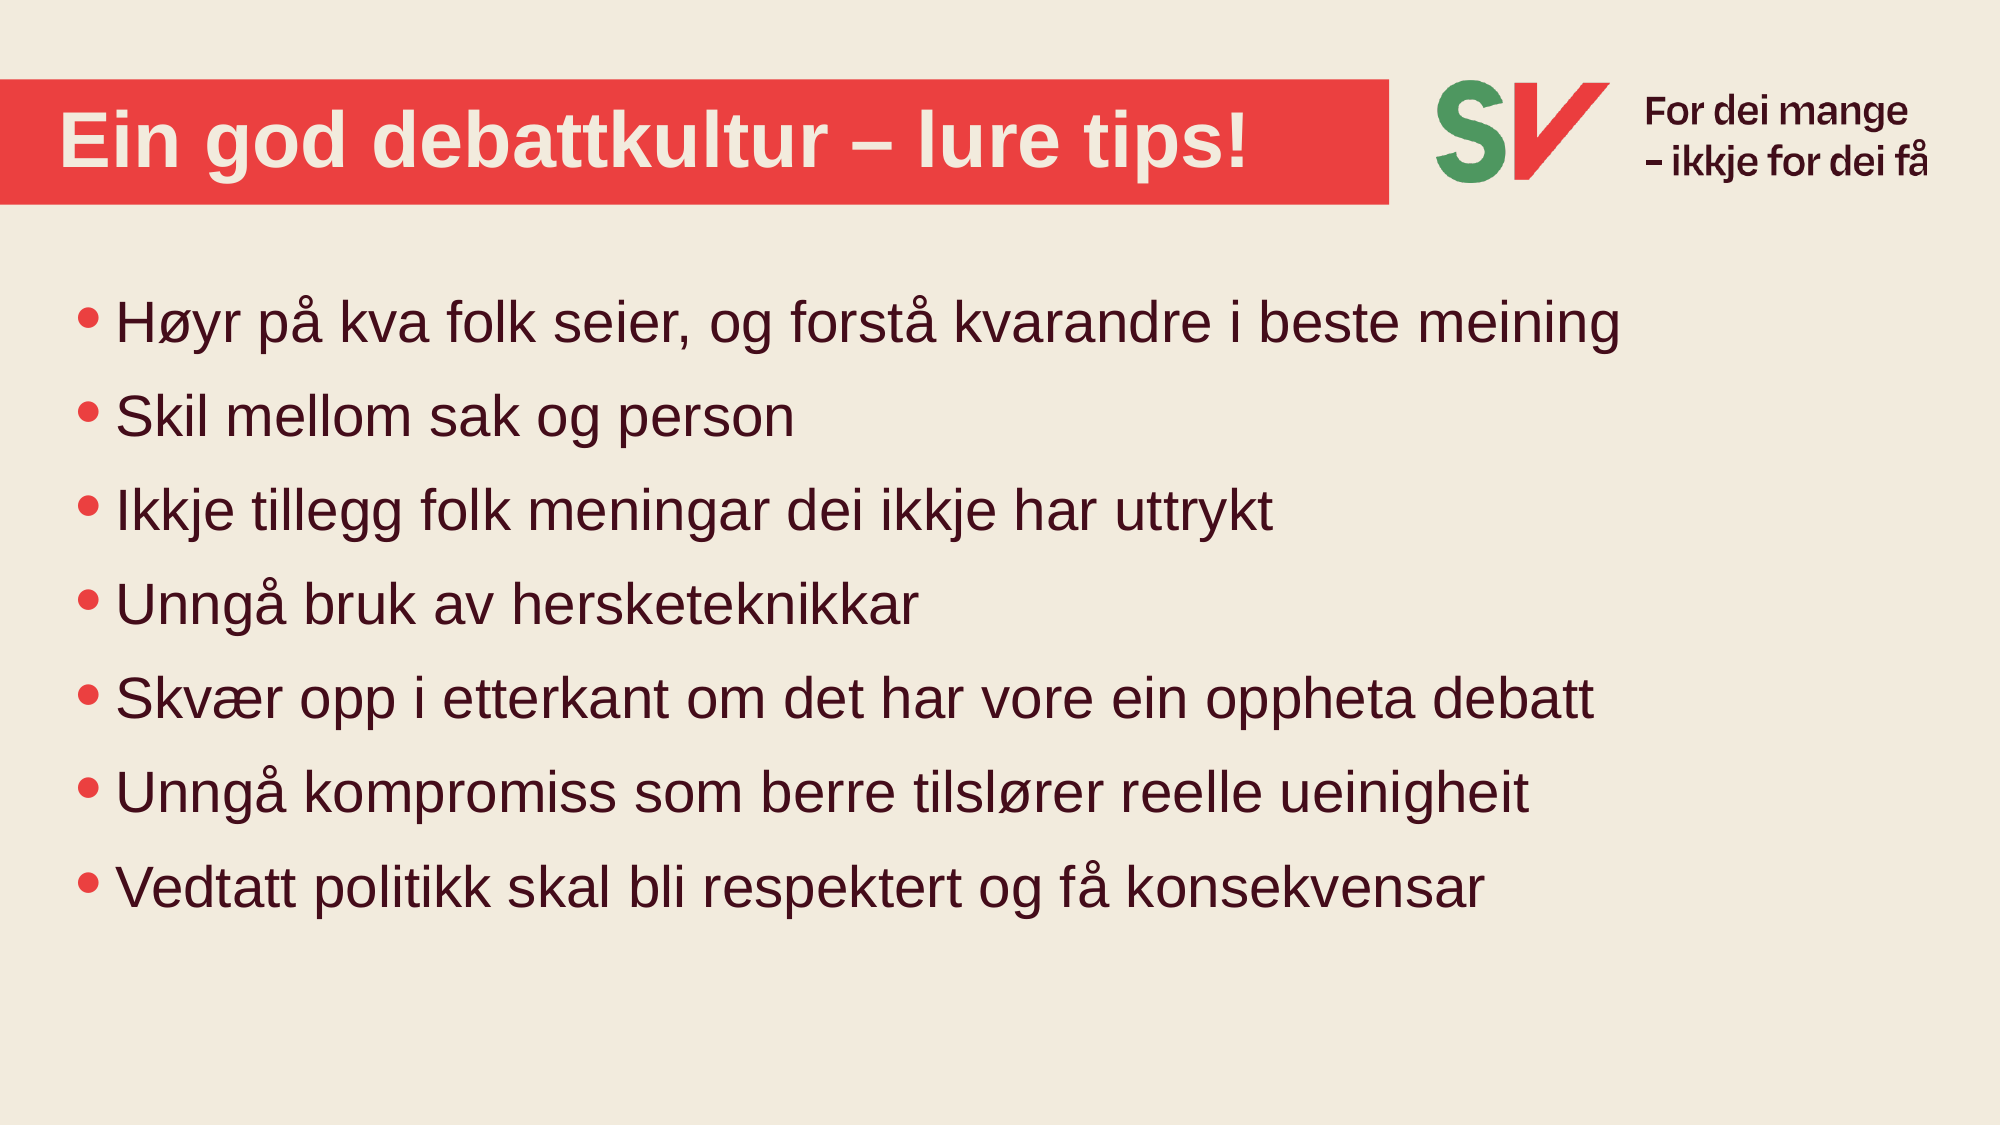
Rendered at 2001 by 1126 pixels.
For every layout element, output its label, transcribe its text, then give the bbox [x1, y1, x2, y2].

title Ein god debattkultur – lure tips! [0, 78, 1390, 206]
list Høyr på kva folk seier, og forstå kvarandre i beste meining Skil mellom sak og person Ikkje tillegg folk meningar dei ikkje har uttrykt Unngå bruk av hersketeknikkar Skvær opp i etterkant om det har vore ein oppheta debatt Unngå kompromiss som berre tilslører reelle ueinigheit Vedtatt politikk skal bli respektert og få konsekvensar [74, 292, 1658, 1058]
